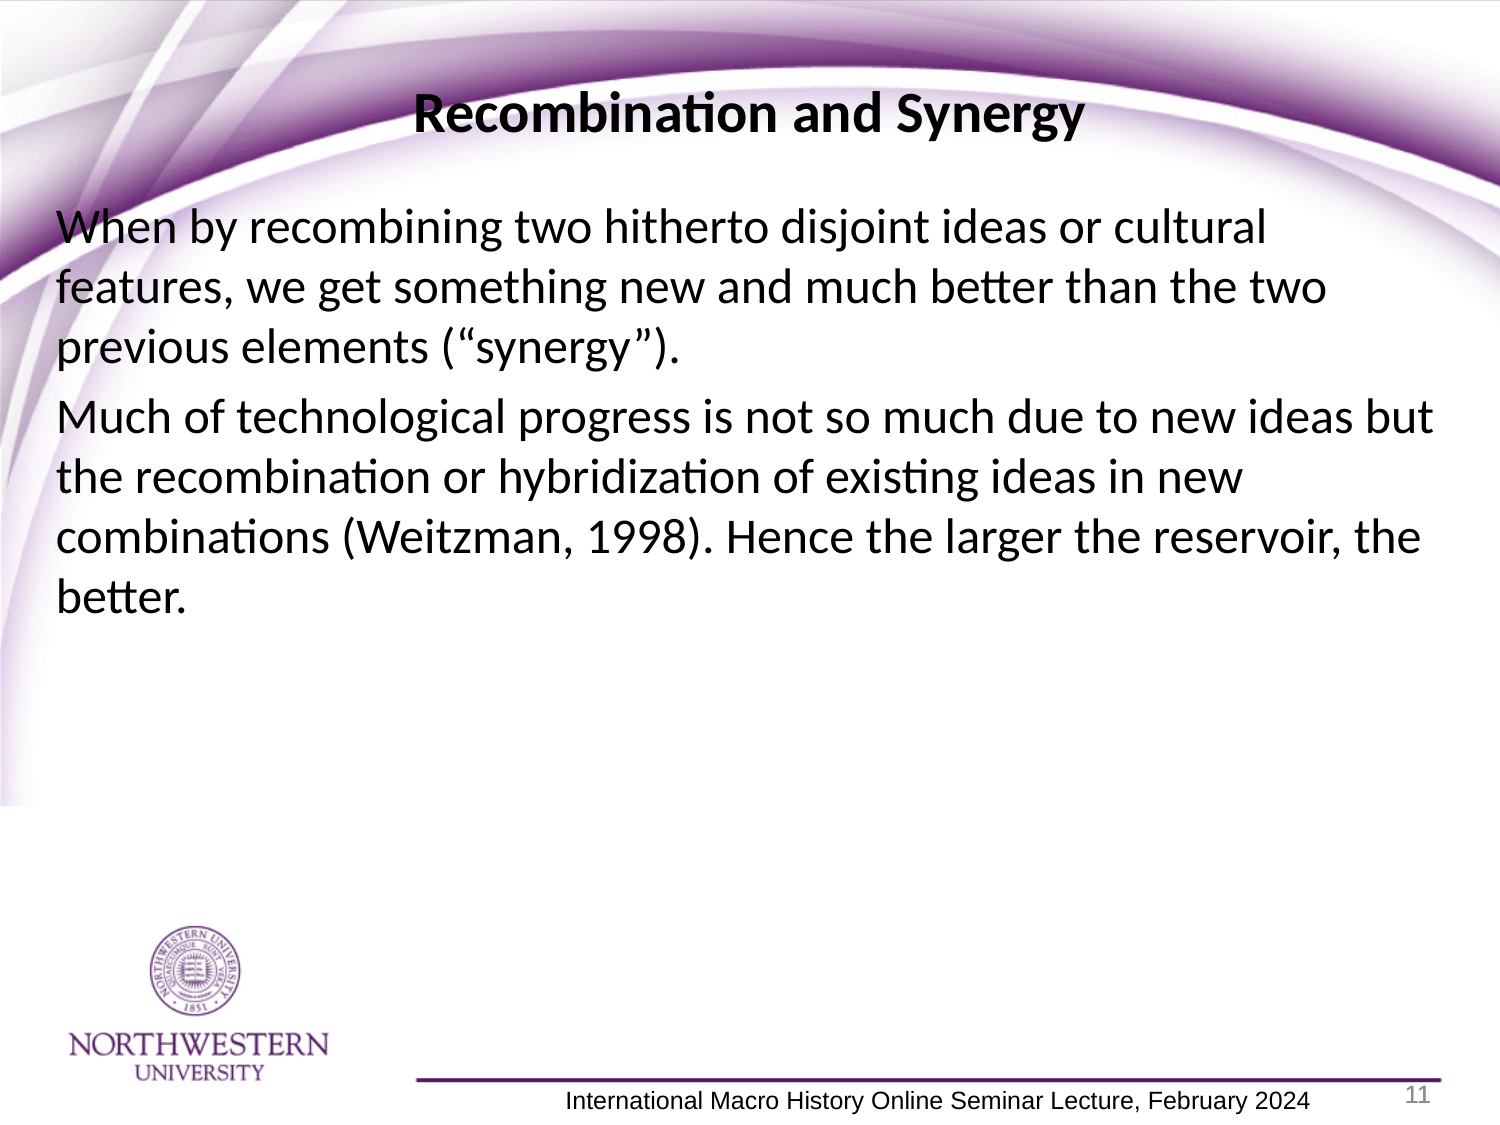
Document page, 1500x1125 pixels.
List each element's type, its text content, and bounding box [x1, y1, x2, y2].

title Recombination and Synergy [74, 52, 1426, 167]
text_box International Macro History Online Seminar Lecture, February 2024 [543, 1076, 1328, 1122]
text_box 11 [1095, 1063, 1446, 1124]
picture [0, 0, 1500, 1125]
list When by recombining two hitherto disjoint ideas or cultural features, we get something new and much better than the two previous elements (“synergy”). Much of technological progress is not so much due to new ideas but the recombination or hybridization of existing ideas in new combinations (Weitzman, 1998). Hence the larger the reservoir, the better. [40, 185, 1466, 1038]
